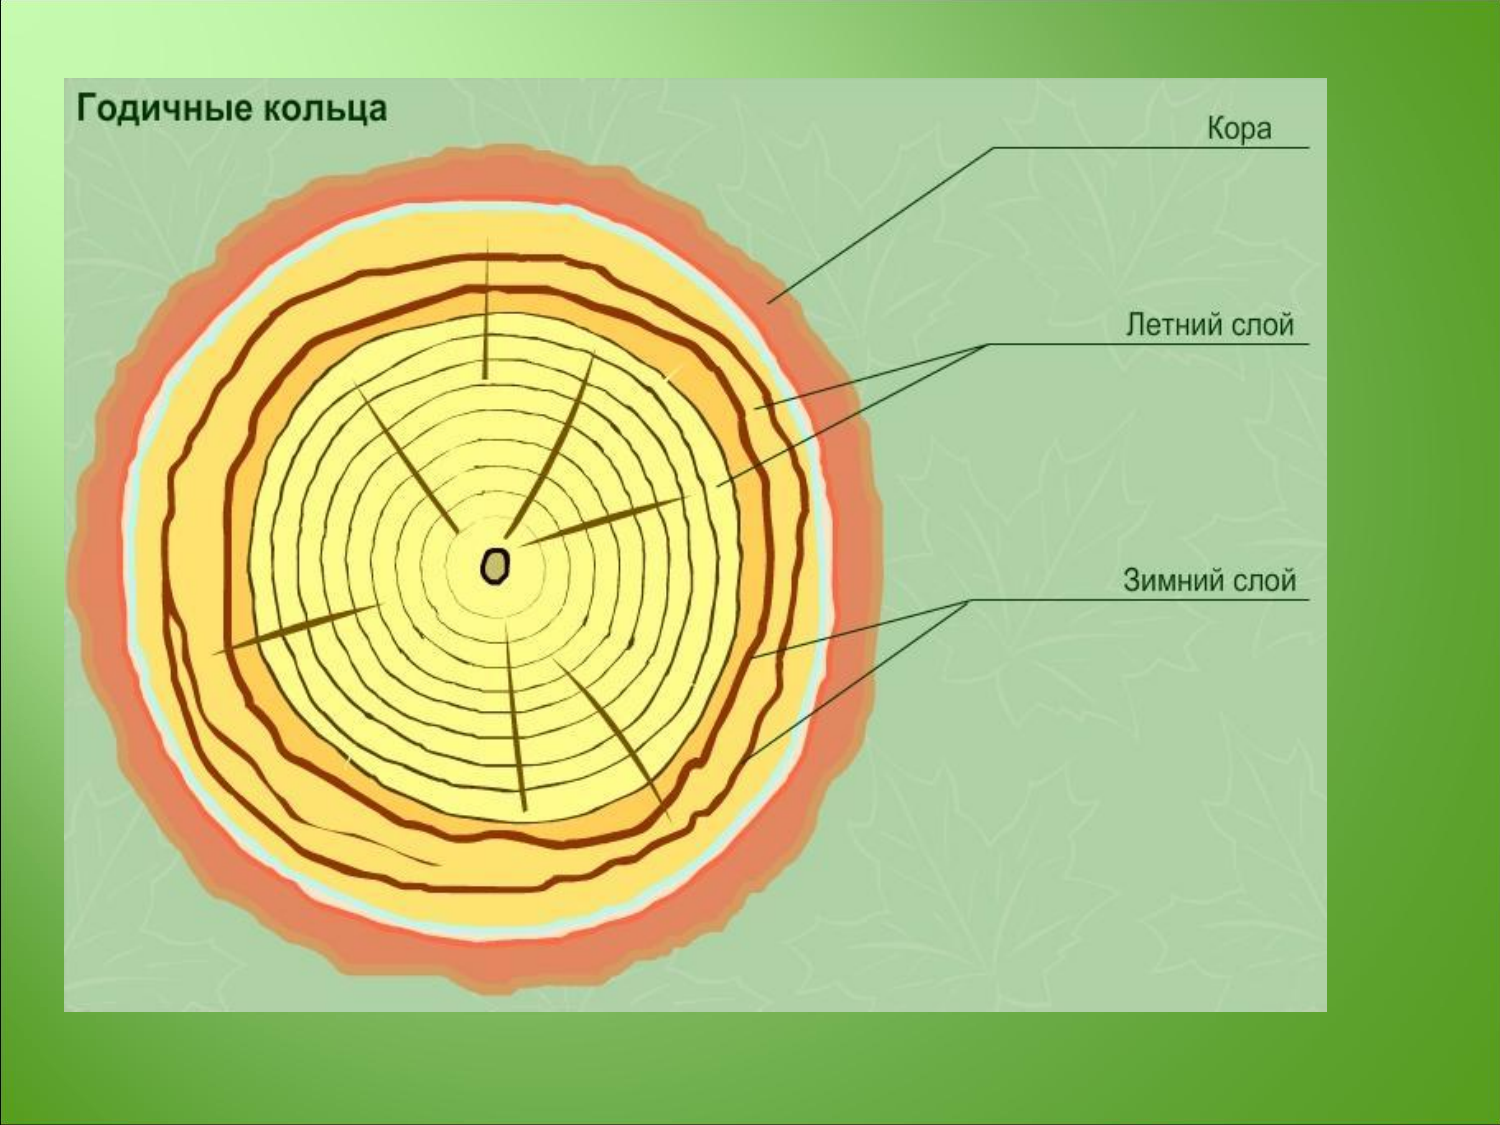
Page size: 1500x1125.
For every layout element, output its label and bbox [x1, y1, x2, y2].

list [64, 77, 1327, 1012]
picture [0, 0, 1500, 1125]
